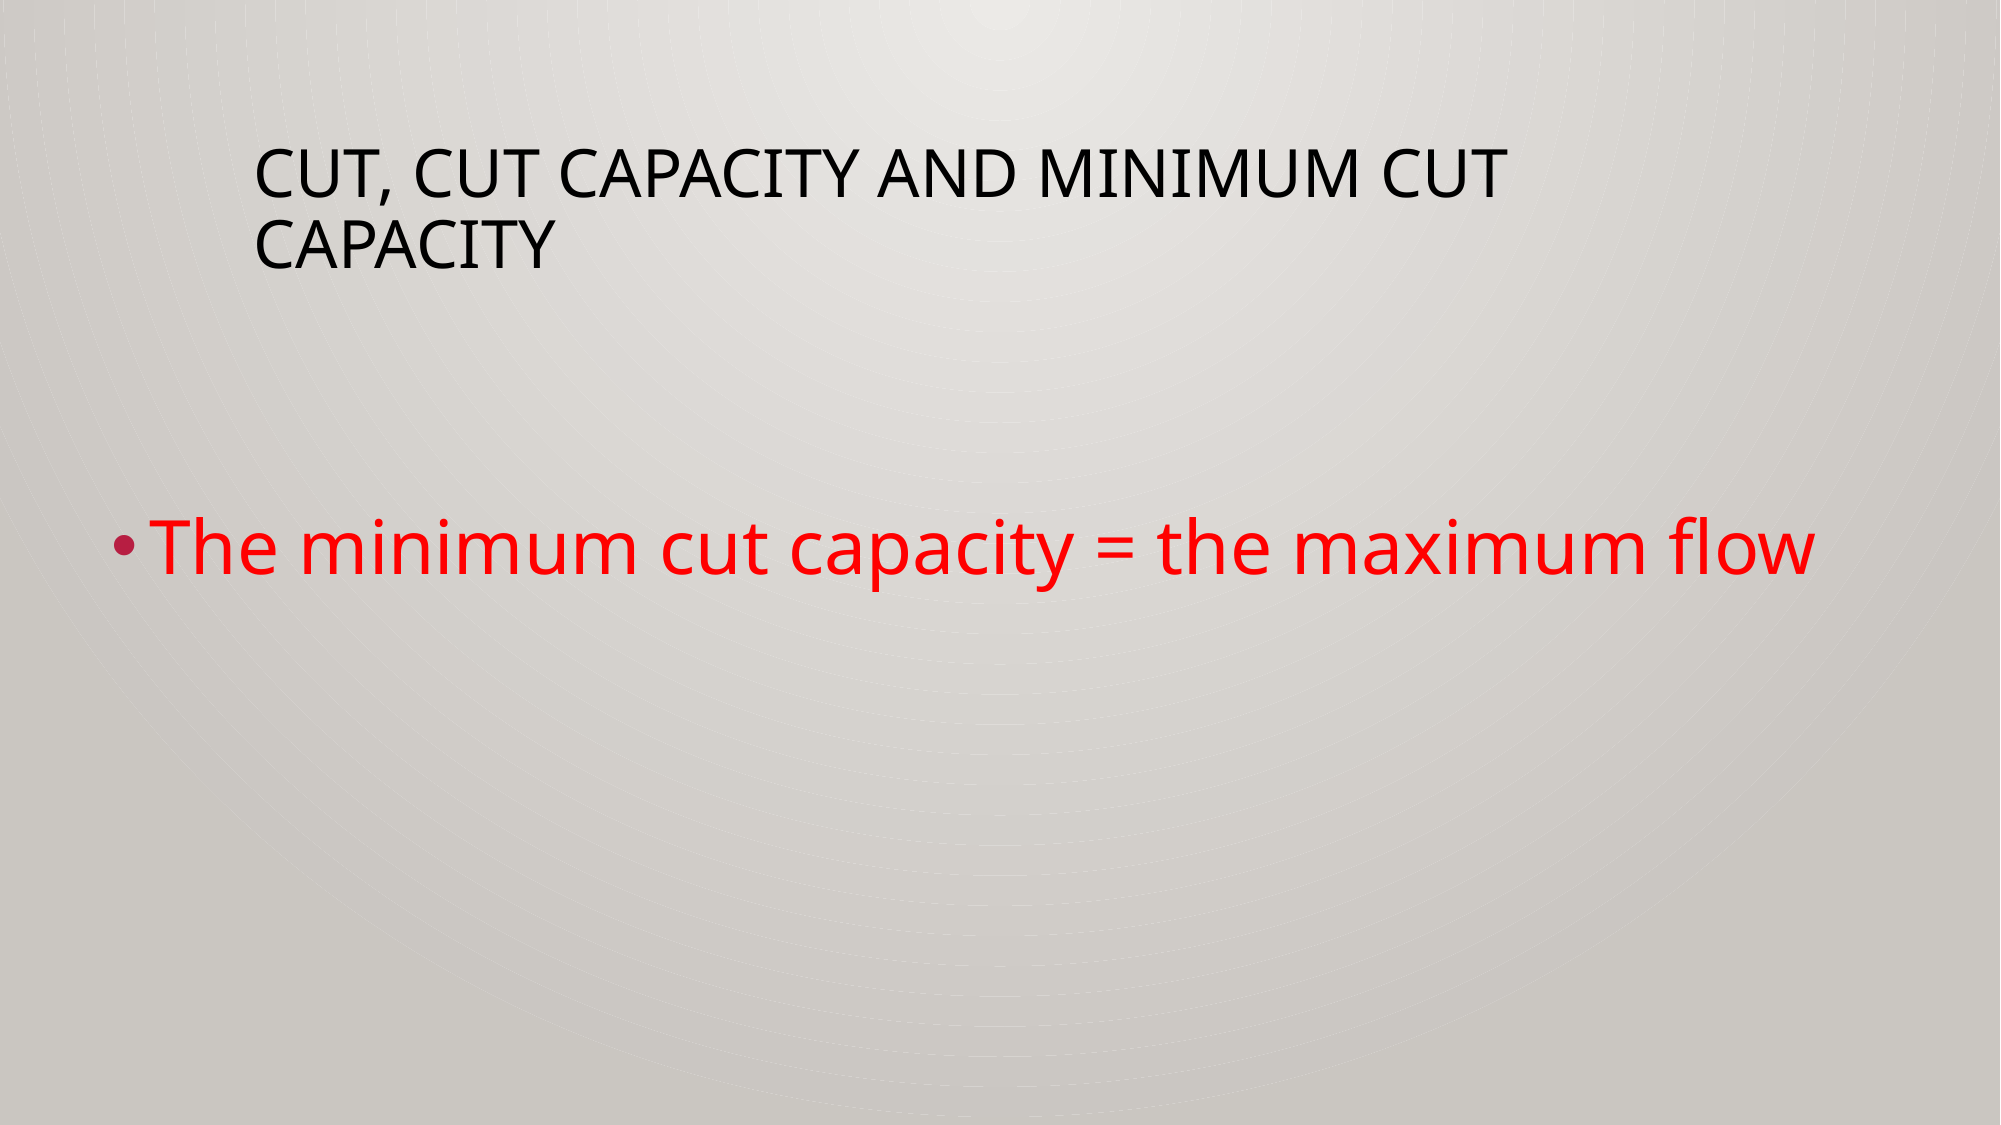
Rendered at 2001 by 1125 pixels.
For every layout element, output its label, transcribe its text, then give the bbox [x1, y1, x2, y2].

title Cut, cut capacity and minimum cut capacity [238, 131, 1814, 305]
list The minimum cut capacity = the maximum flow [96, 363, 1904, 925]
